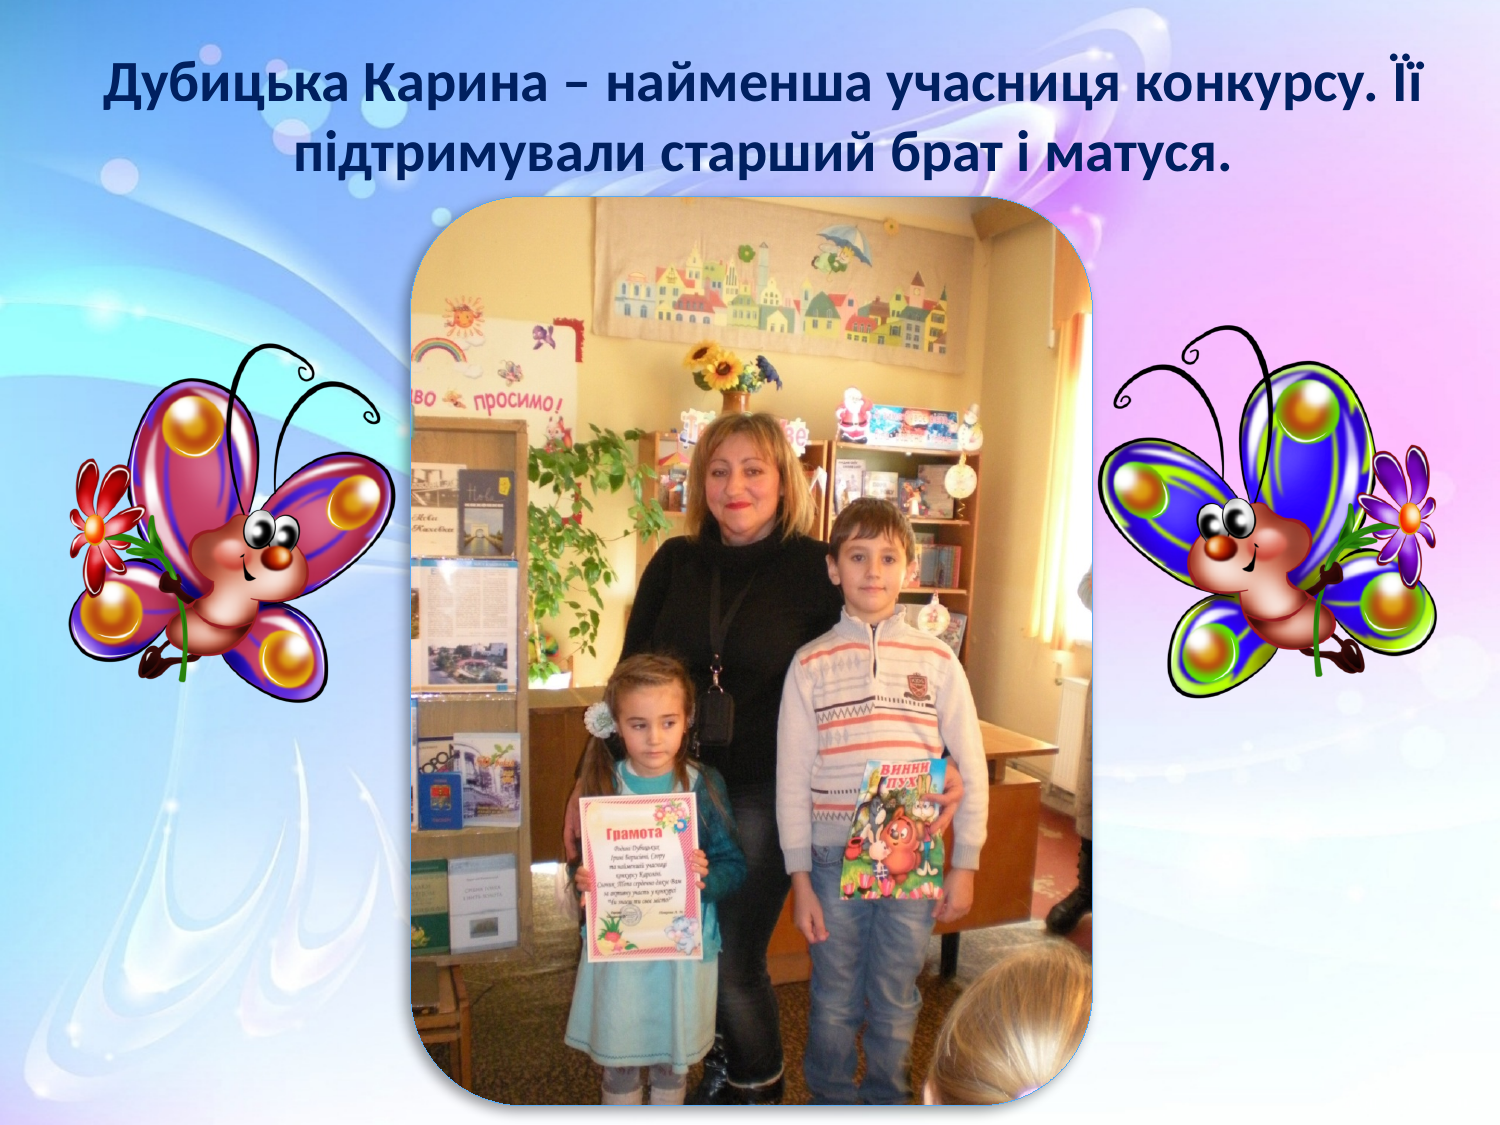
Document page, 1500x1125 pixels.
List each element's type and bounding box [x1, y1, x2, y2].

list [410, 195, 1093, 1107]
picture [0, 0, 1500, 1125]
